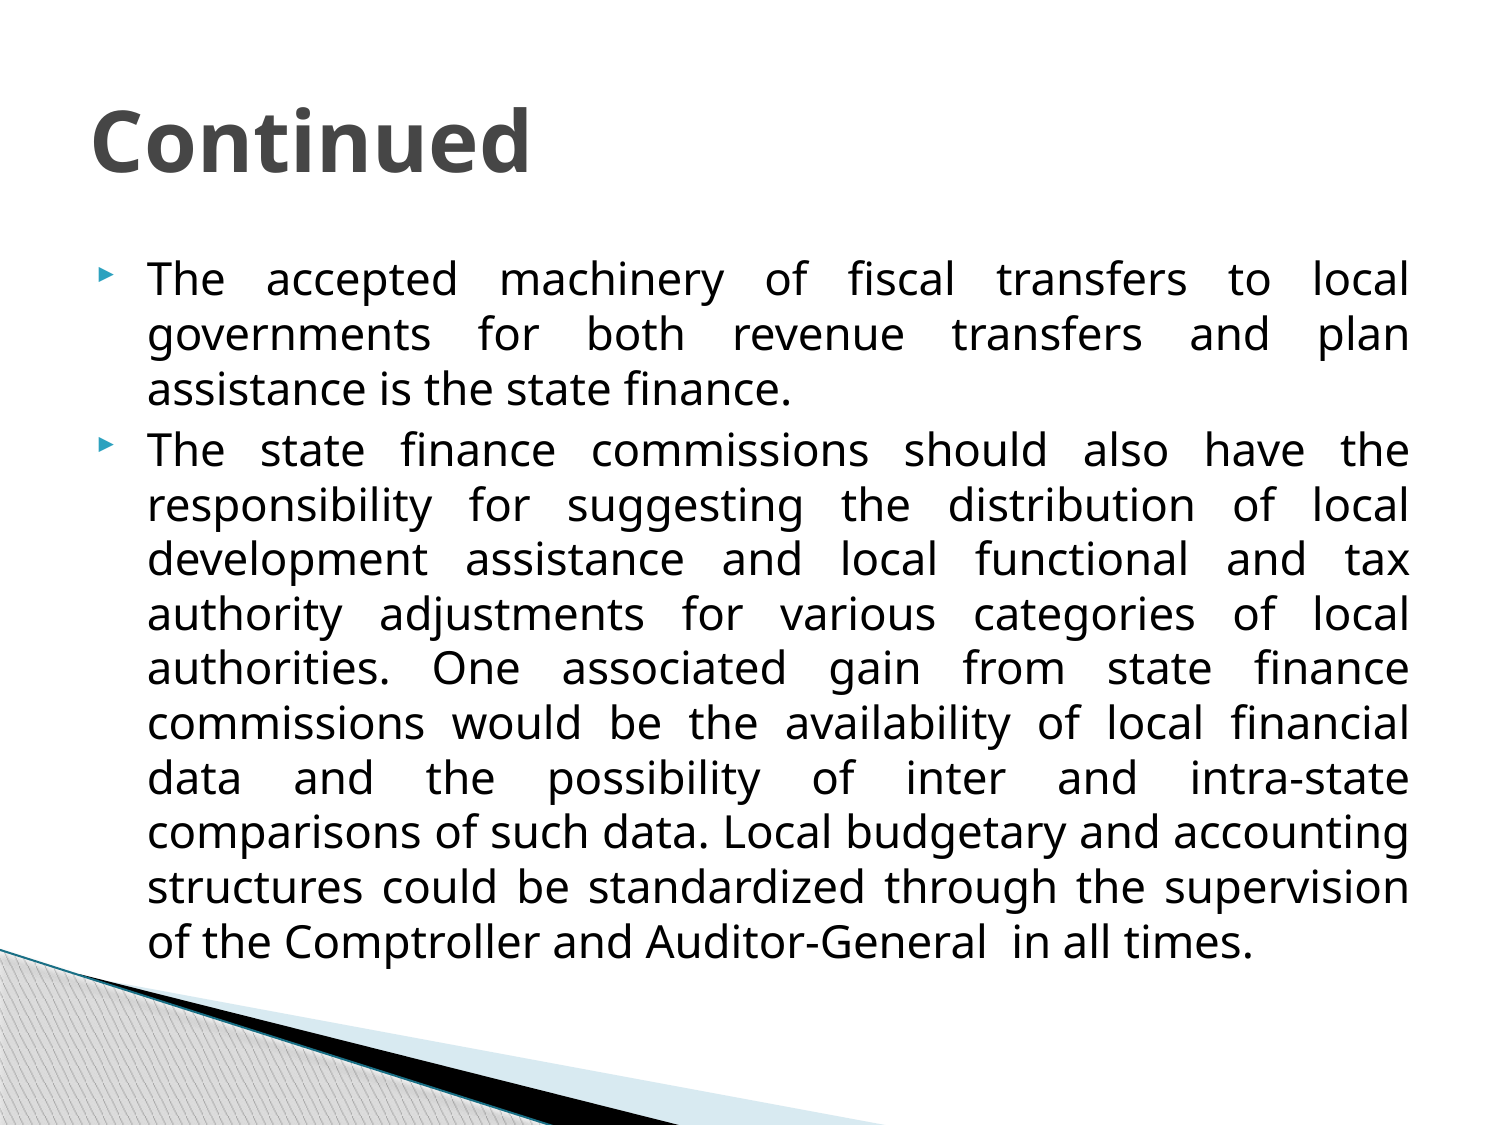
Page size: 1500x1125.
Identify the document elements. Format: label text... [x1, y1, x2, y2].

list The accepted machinery of fiscal transfers to local governments for both revenue transfers and plan assistance is the state finance. The state finance commissions should also have the responsibility for suggesting the distribution of local development assistance and local functional and tax authority adjustments for various categories of local authorities. One associated gain from state finance commissions would be the availability of local financial data and the possibility of inter and intra-state comparisons of such data. Local budgetary and accounting structures could be standardized through the supervision of the Comptroller and Auditor-General in all times. [75, 243, 1425, 986]
title Continued [75, 45, 1425, 233]
